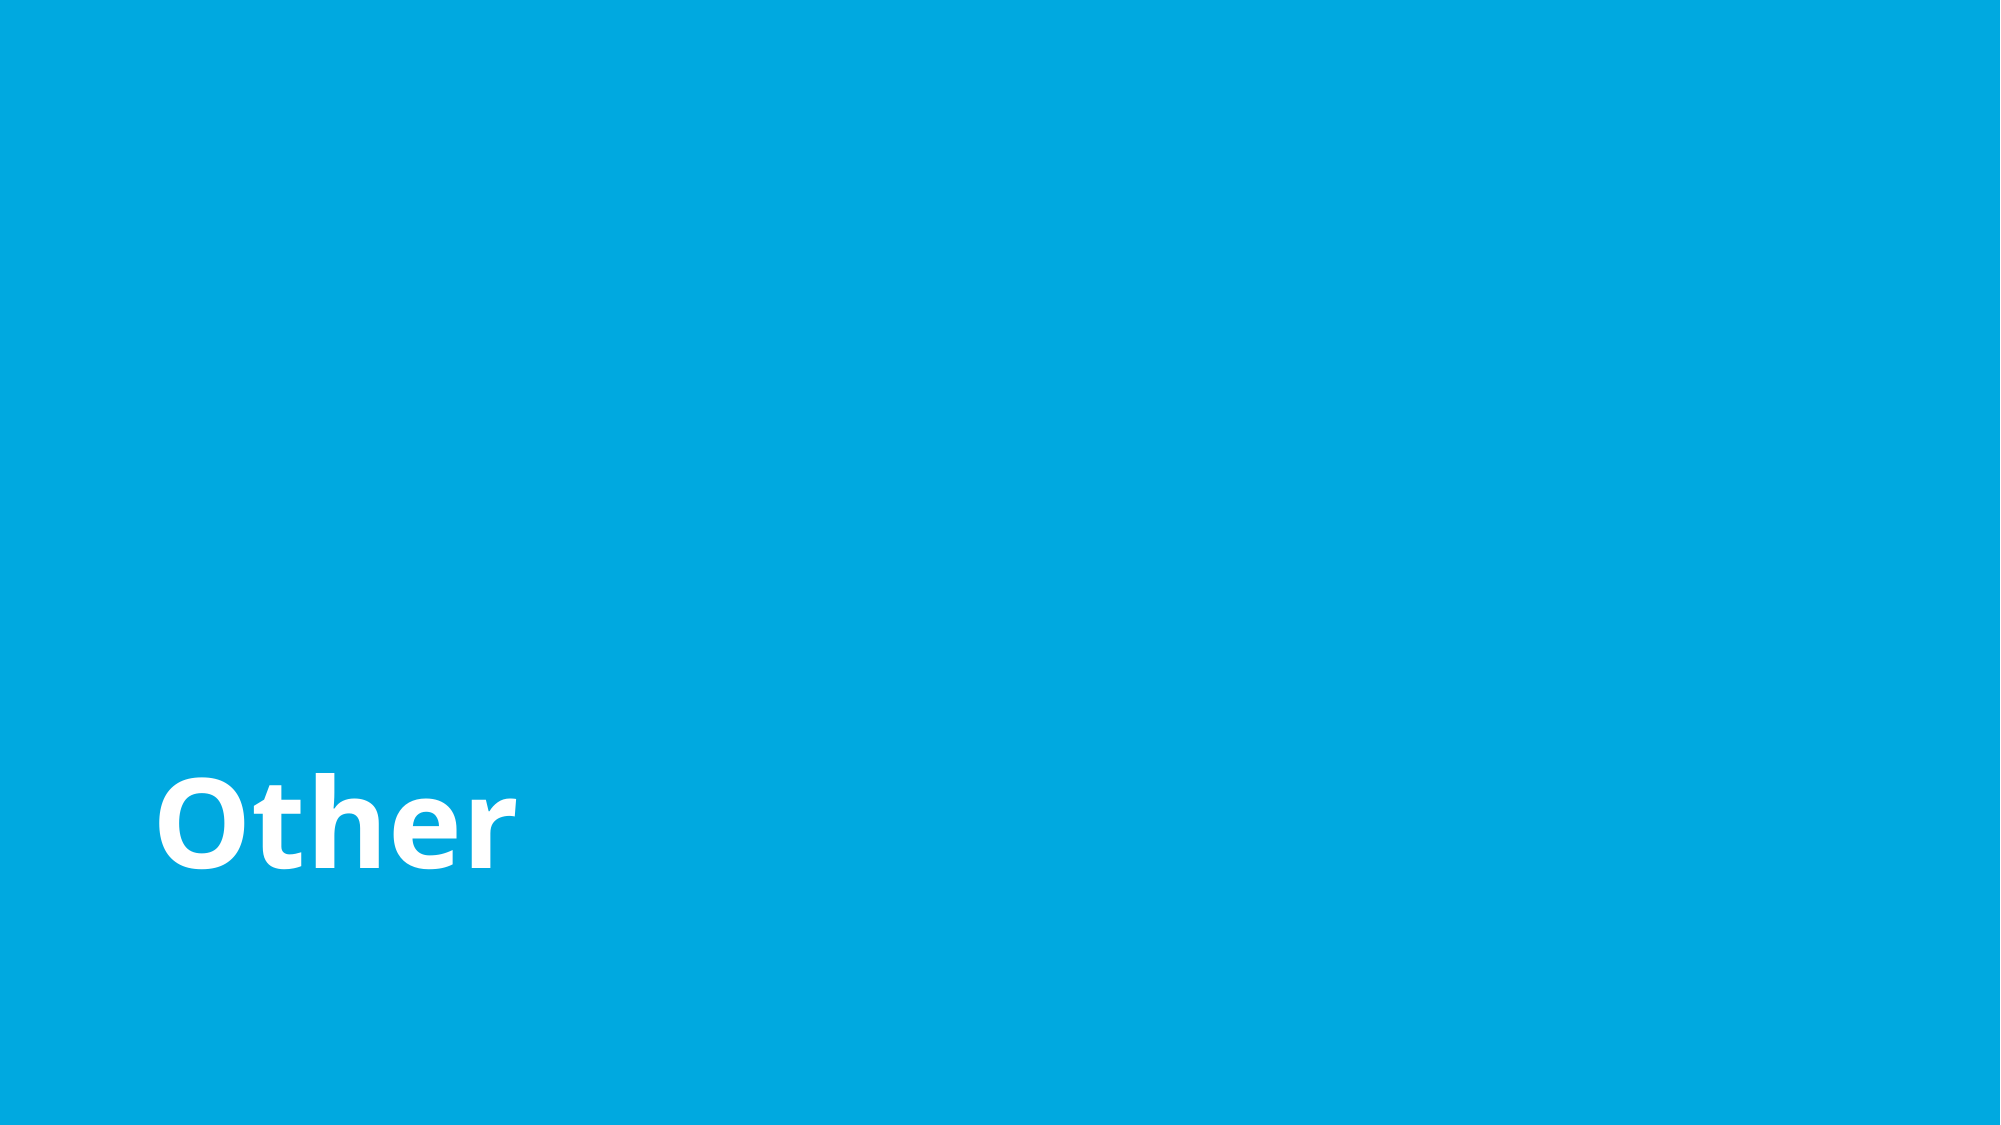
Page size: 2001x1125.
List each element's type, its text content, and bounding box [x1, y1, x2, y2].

title Other [137, 727, 1742, 904]
